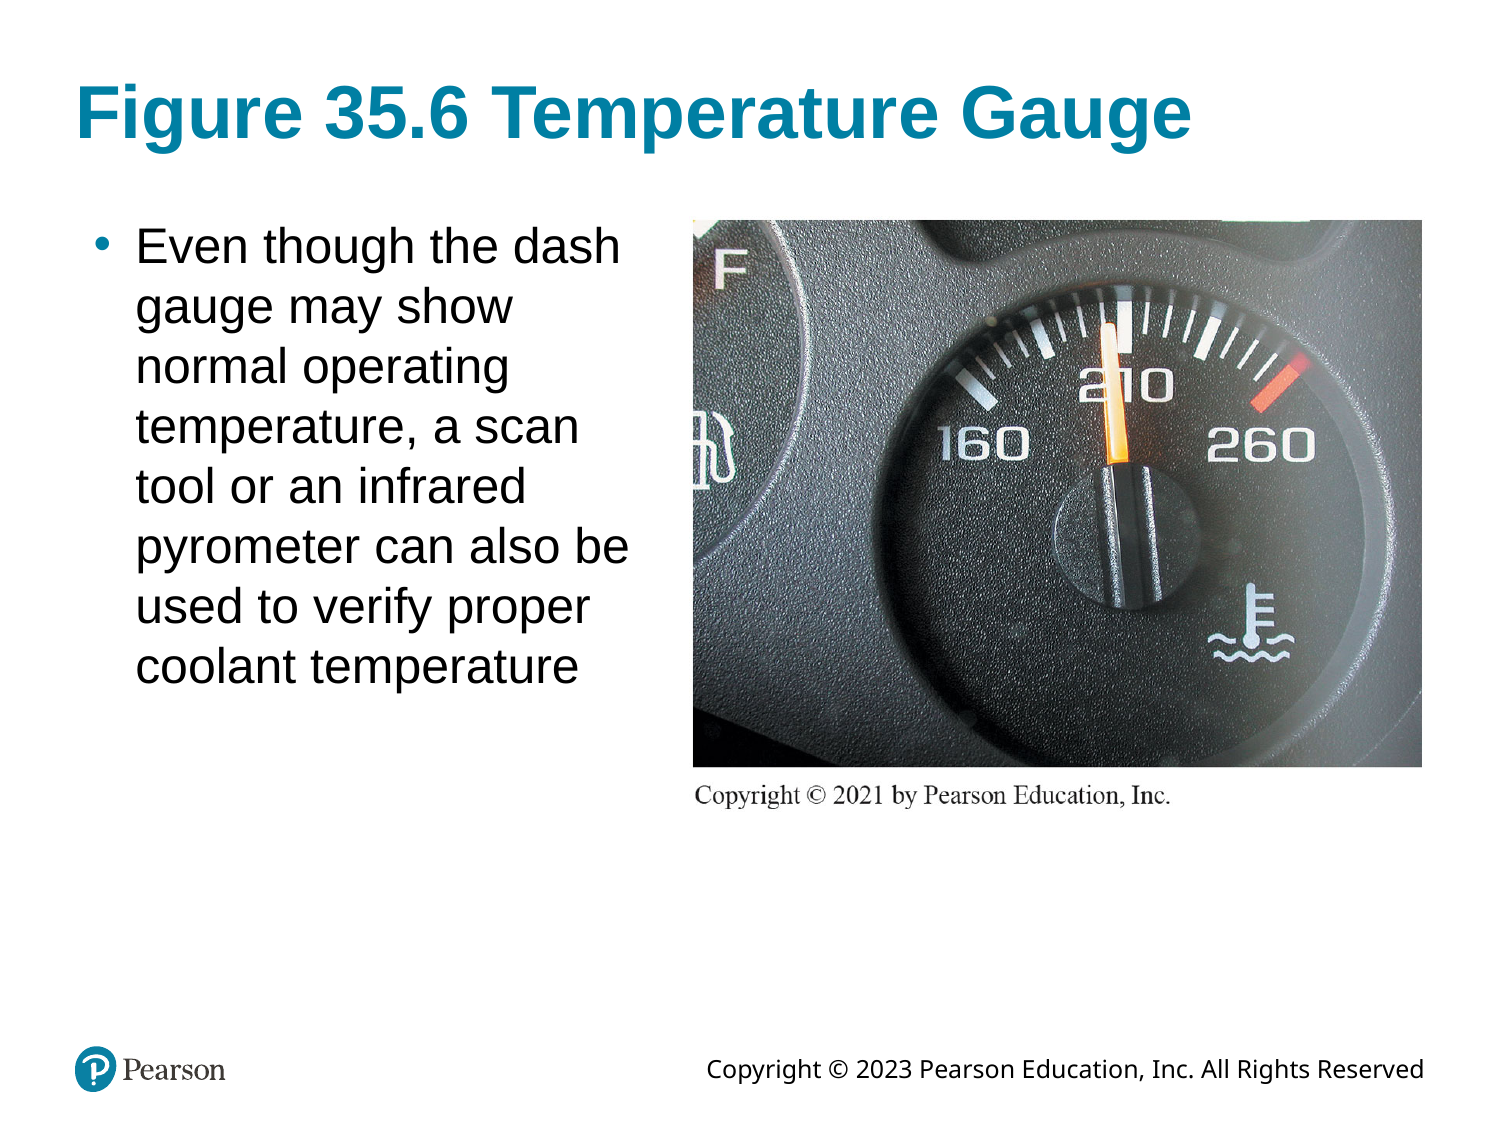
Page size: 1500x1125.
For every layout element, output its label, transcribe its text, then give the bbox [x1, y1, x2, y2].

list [689, 215, 1426, 812]
title Figure 35.6 Temperature Gauge [75, 56, 1419, 163]
list Even though the dash gauge may show normal operating temperature, a scan tool or an infrared pyrometer can also be used to verify proper coolant temperature [93, 206, 672, 706]
